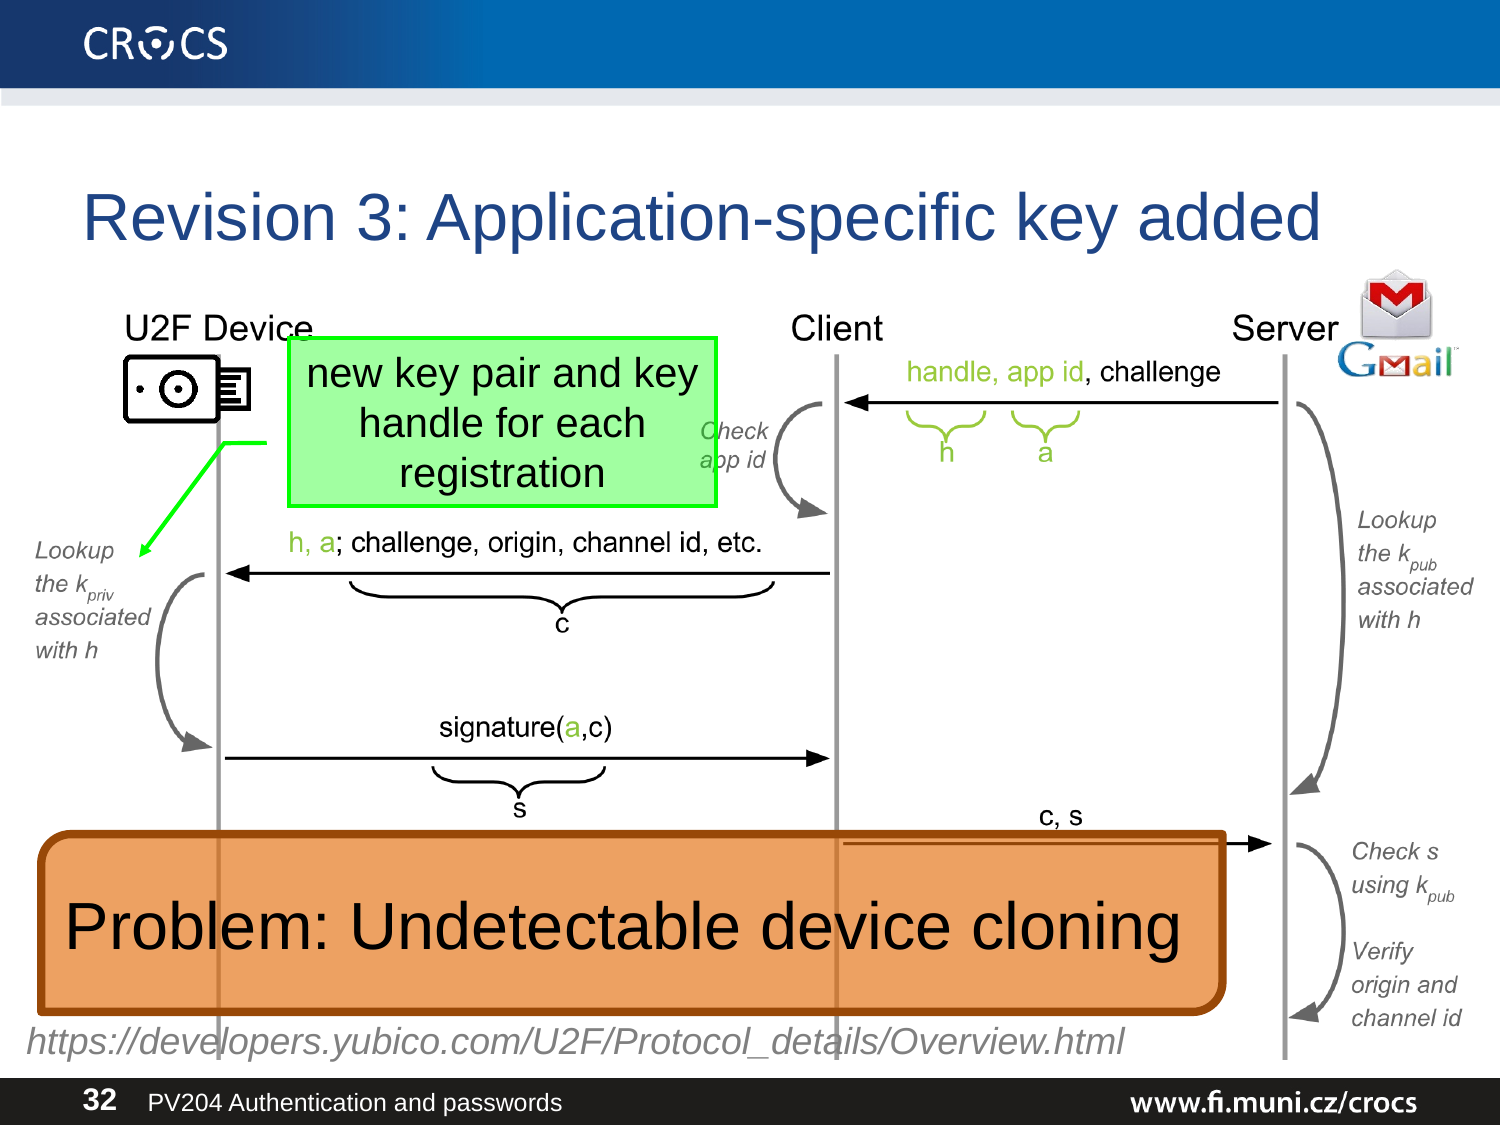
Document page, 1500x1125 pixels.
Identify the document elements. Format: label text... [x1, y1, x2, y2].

picture [0, 0, 1500, 1125]
slide_number 32 [82, 1078, 147, 1125]
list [29, 241, 1483, 1060]
footer PV204 Authentication and passwords [147, 1078, 623, 1125]
title Revision 3: Application-specific key added [82, 148, 1433, 240]
text_box https://developers.yubico.com/U2F/Protocol_details/Overview.html [11, 1009, 1140, 1070]
